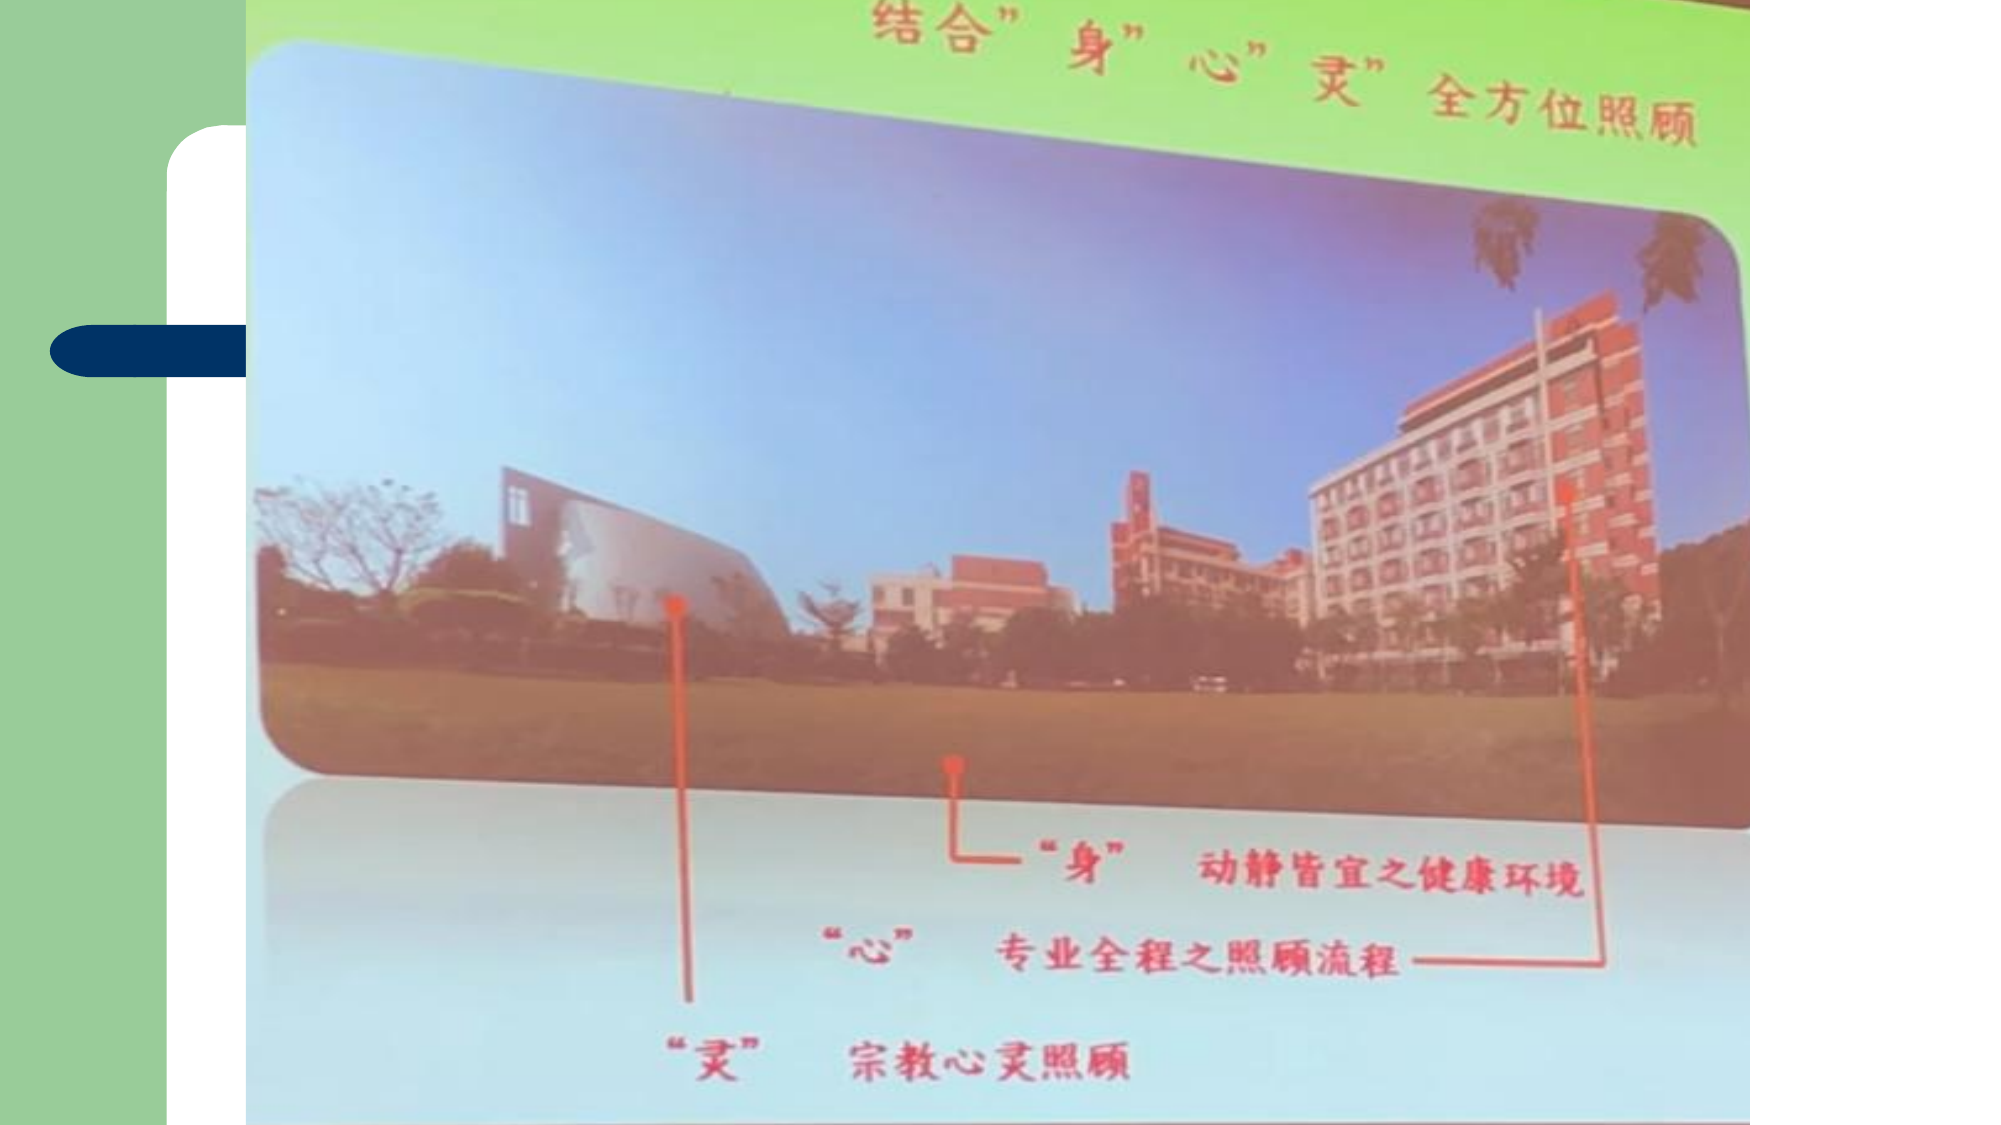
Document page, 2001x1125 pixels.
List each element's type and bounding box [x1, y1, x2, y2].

list [245, 0, 1751, 1125]
